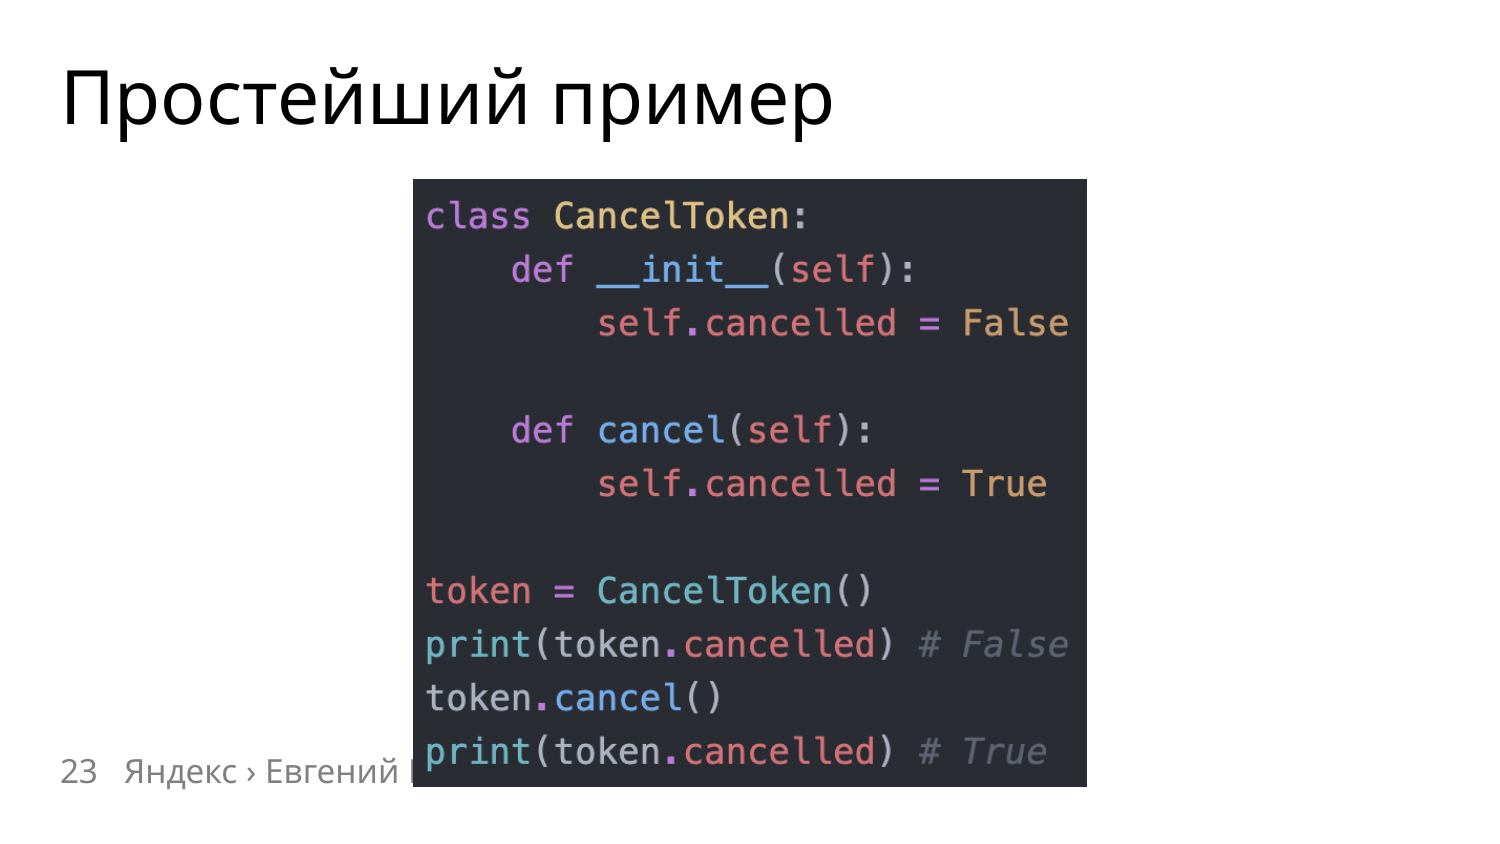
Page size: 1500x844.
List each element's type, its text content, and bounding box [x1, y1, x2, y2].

picture [413, 179, 1087, 787]
title Простейший пример [45, 45, 1455, 158]
